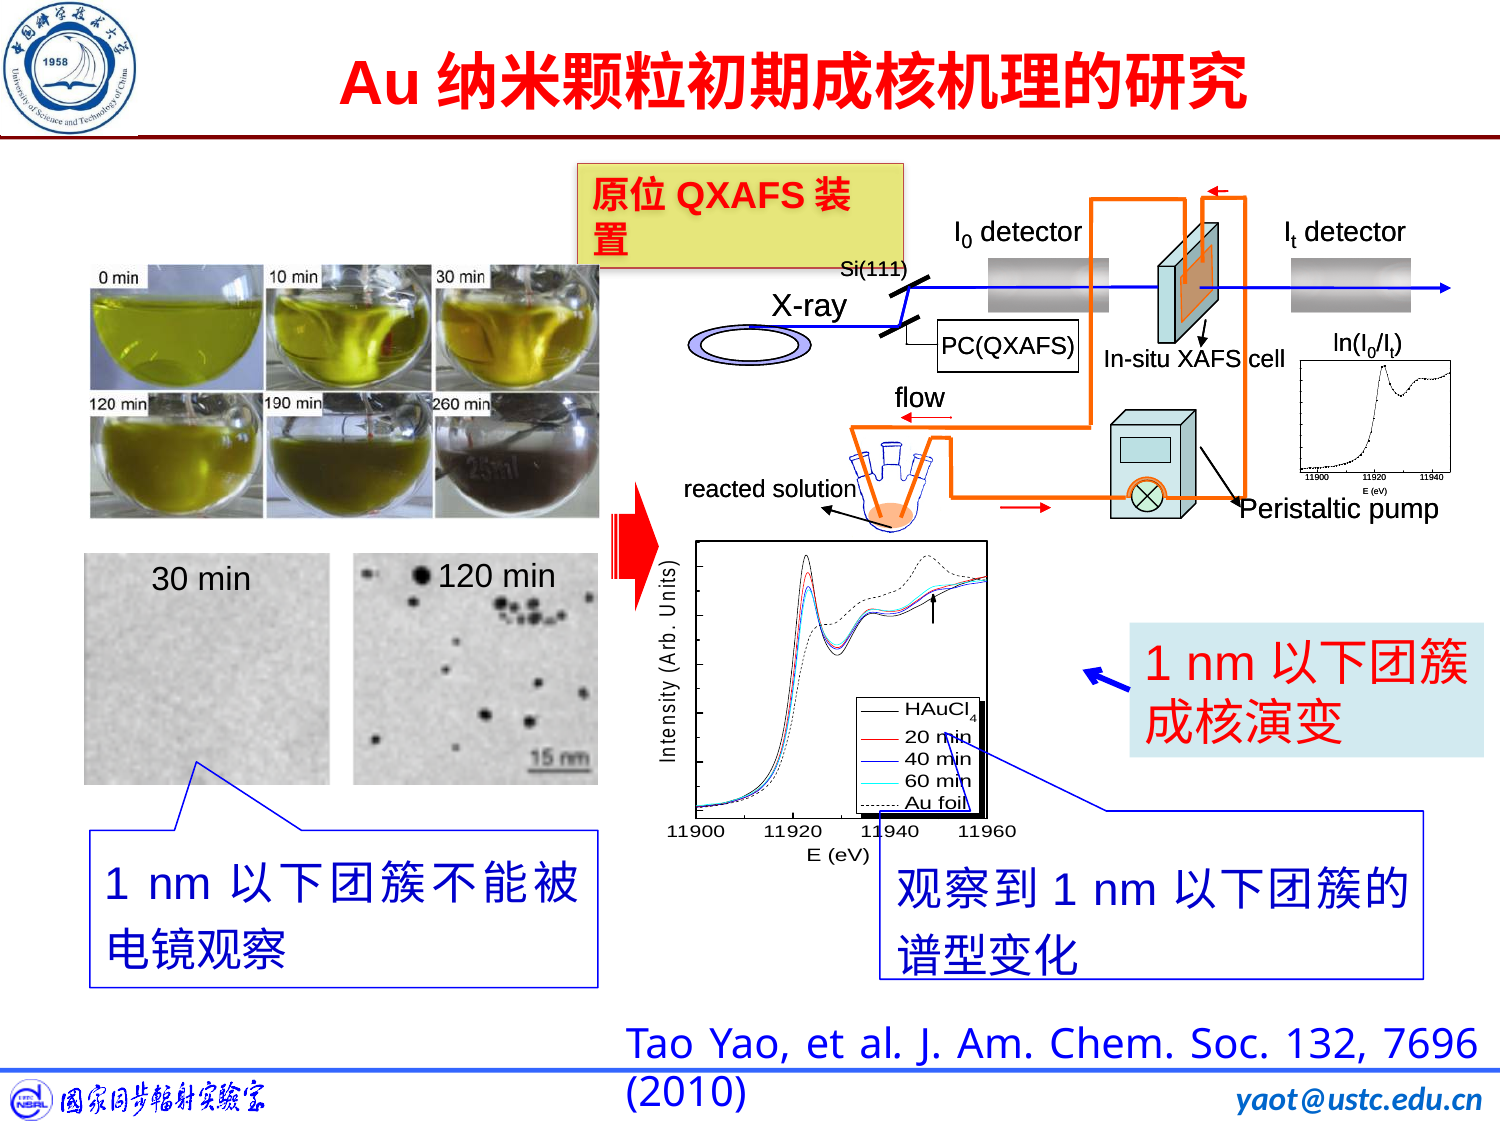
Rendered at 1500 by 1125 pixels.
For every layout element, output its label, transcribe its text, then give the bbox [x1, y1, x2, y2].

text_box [1082, 669, 1130, 691]
text_box Au纳米颗粒初期成核机理的研究 [323, 35, 1265, 125]
text_box 1 nm以下团簇成核演变 [1129, 622, 1484, 758]
picture [617, 184, 1483, 887]
text_box Tao Yao, et al. J. Am. Chem. Soc. 132, 7696 (2010) [611, 1011, 1495, 1122]
text_box 原位QXAFS装置 [577, 163, 904, 269]
picture [1, 0, 138, 136]
text_box 观察到1 nm以下团簇的谱型变化 [881, 840, 1426, 989]
text_box 1 nm以下团簇不能被 电镜观察 [598, 834, 610, 984]
text_box [89, 794, 598, 988]
text_box [879, 786, 1424, 980]
text_box [635, 481, 640, 493]
picture [61, 1079, 265, 1117]
picture [89, 264, 600, 520]
picture [84, 552, 599, 785]
picture [10, 1079, 53, 1121]
text_box 120 min [423, 546, 572, 551]
